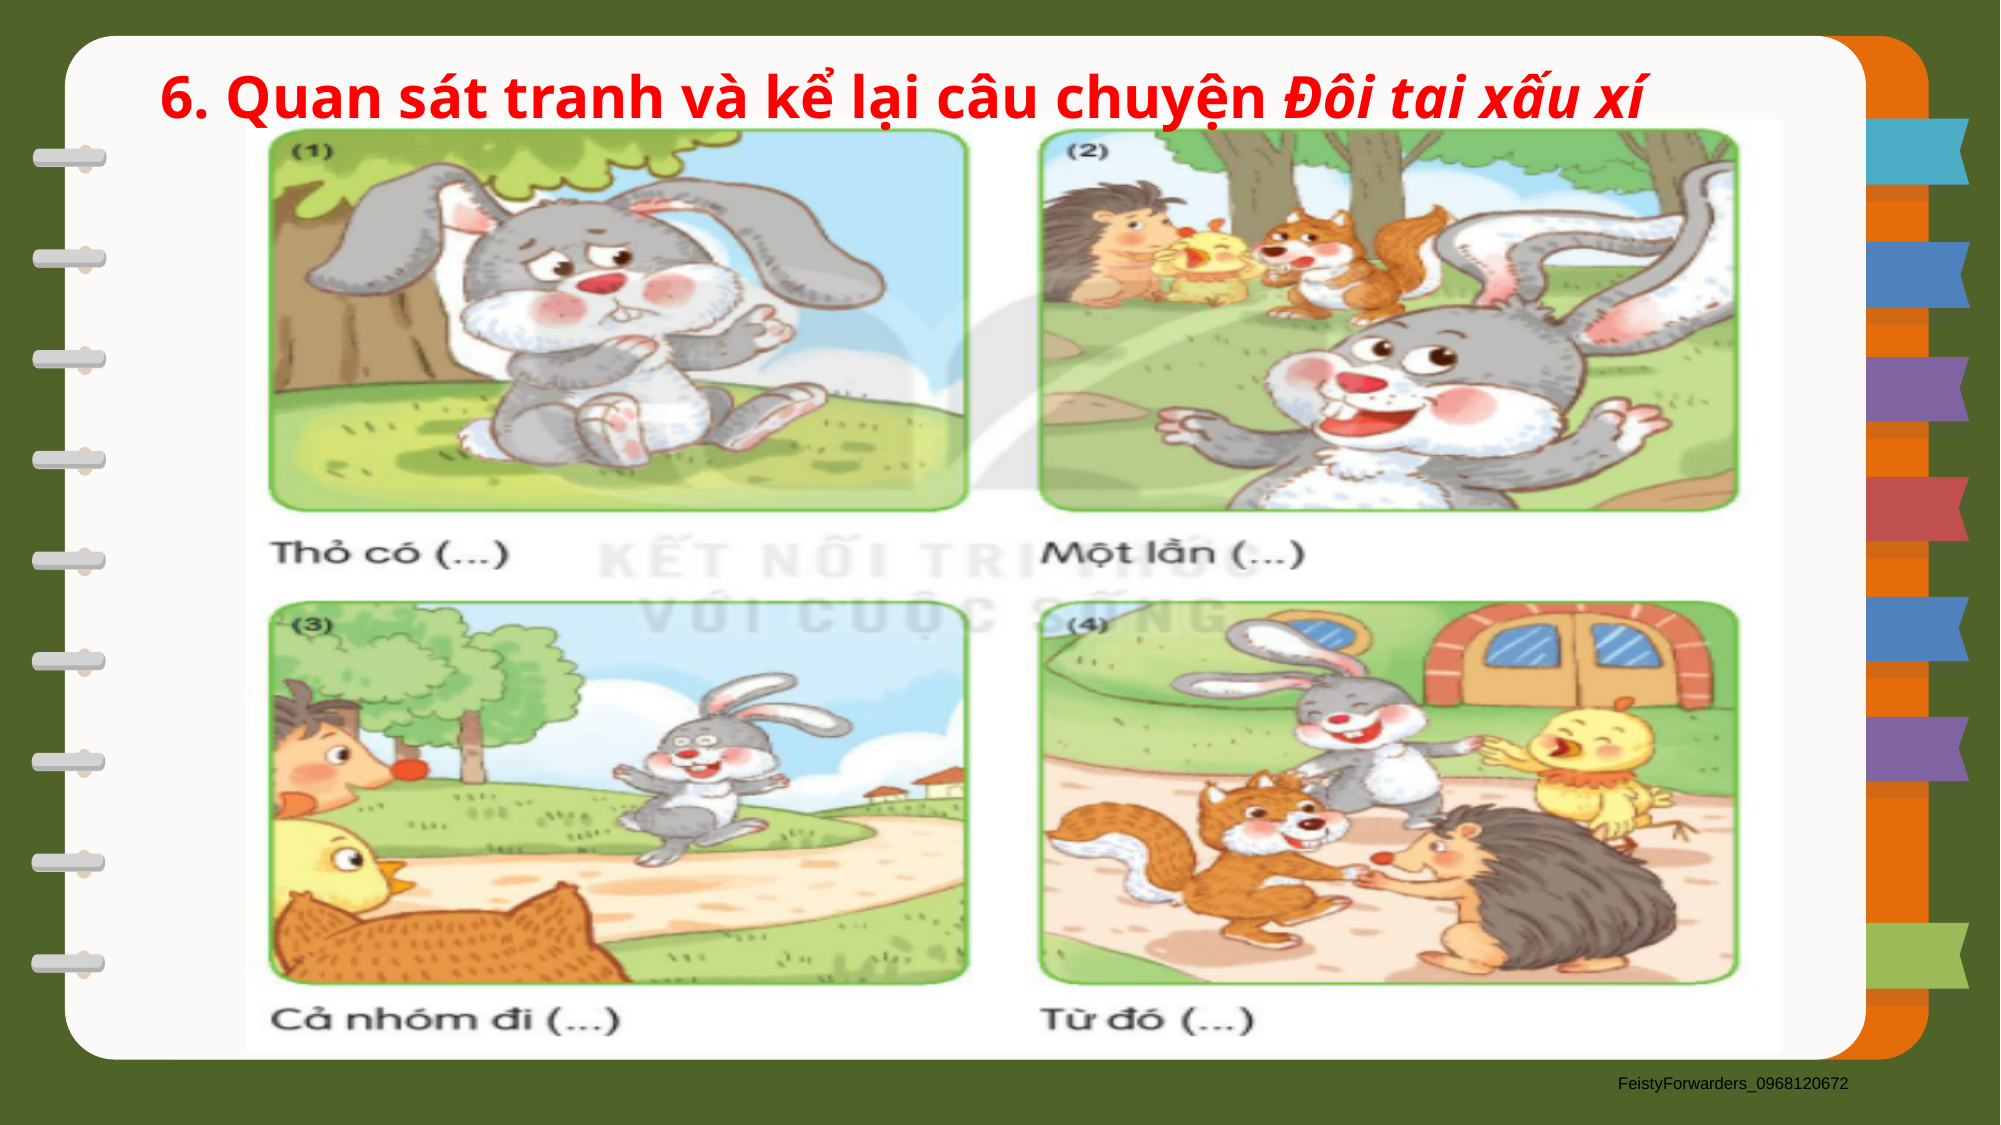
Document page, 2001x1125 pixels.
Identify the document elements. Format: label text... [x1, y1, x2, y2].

text_box 6. Quan sát tranh và kể lại câu chuyện Đôi tai xấu xí [91, 0, 1780, 214]
picture [246, 119, 1780, 1052]
